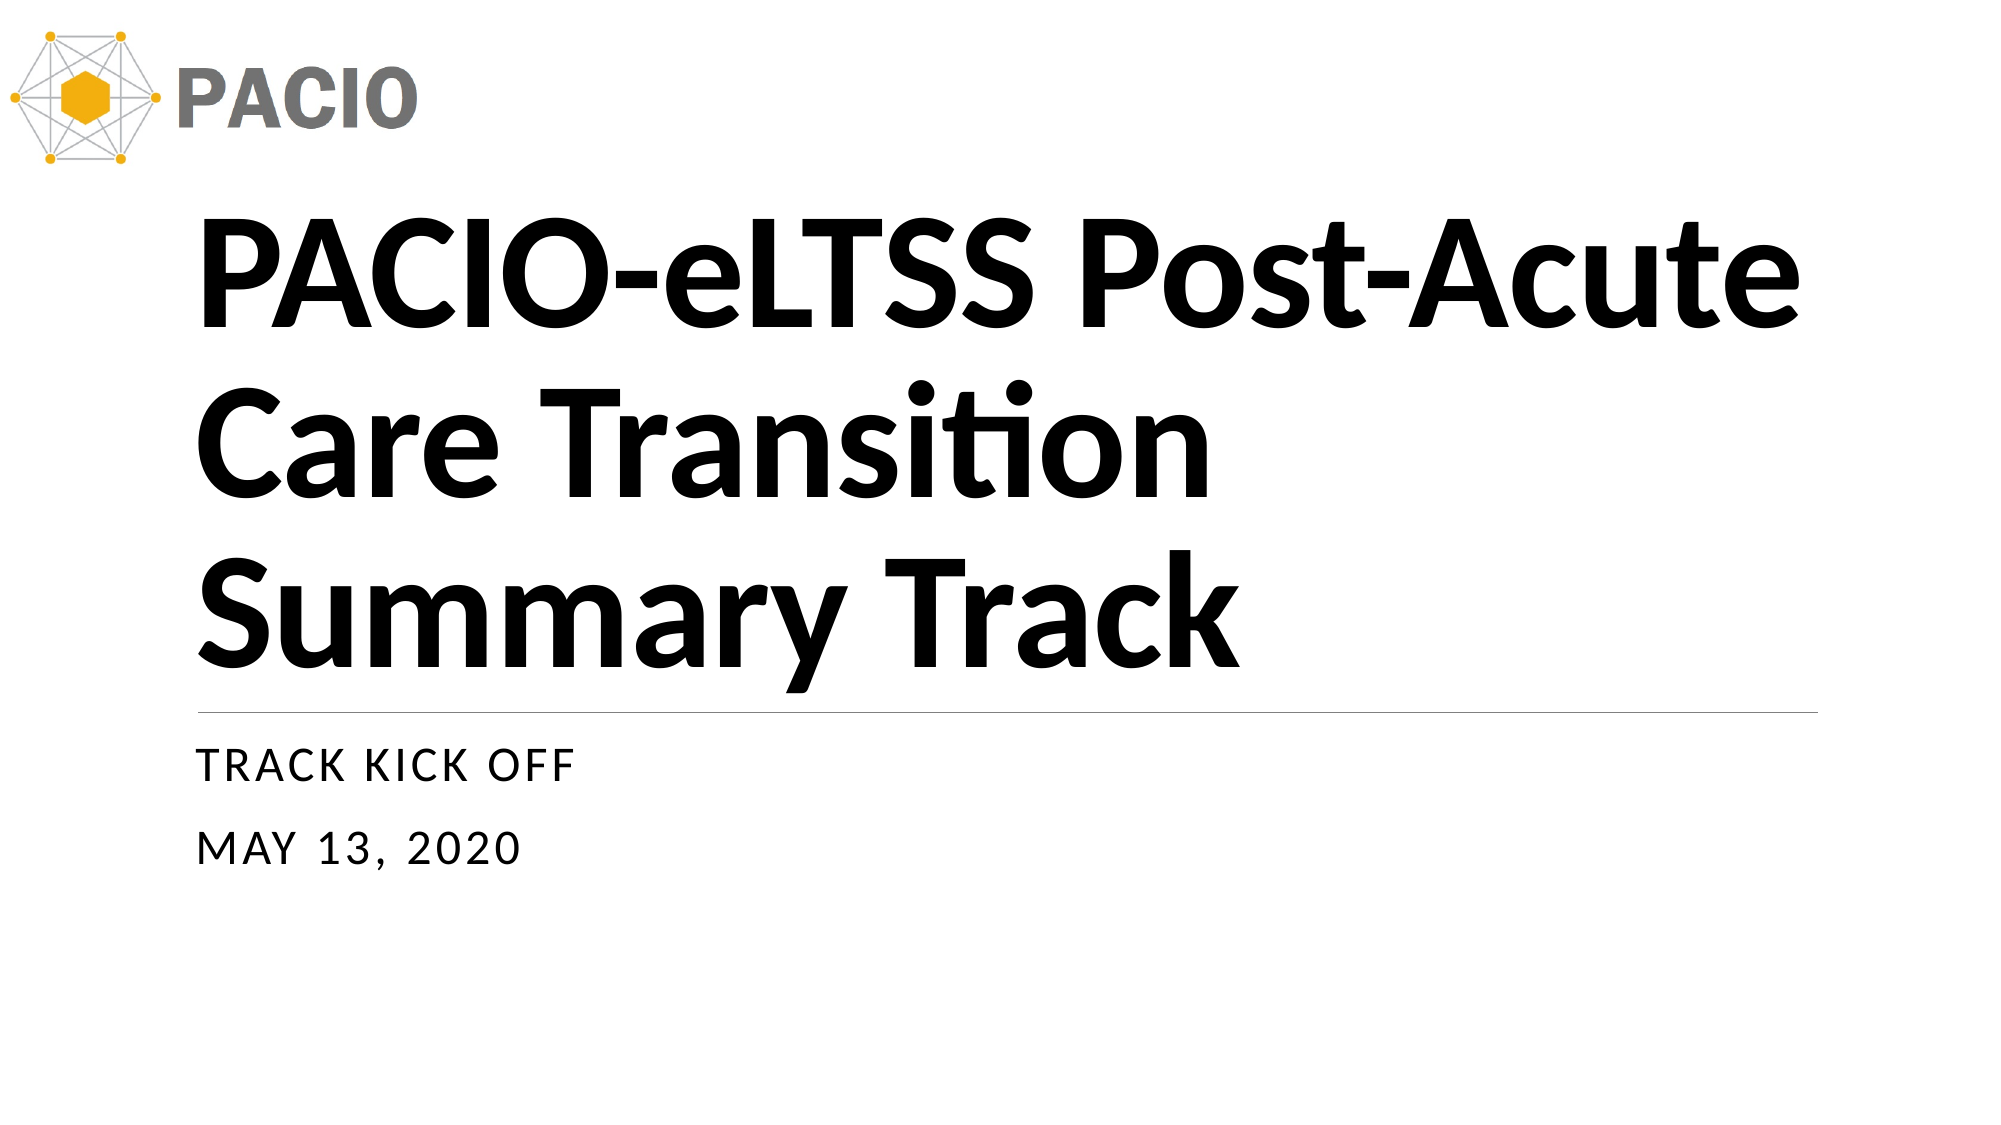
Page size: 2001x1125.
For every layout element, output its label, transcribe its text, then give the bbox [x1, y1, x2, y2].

subtitle Track KICK OFF May 13, 2020 [180, 730, 1831, 919]
title PACIO-eLTSS Post-Acute Care Transition Summary Track [180, 124, 1830, 710]
picture [0, 3, 427, 189]
